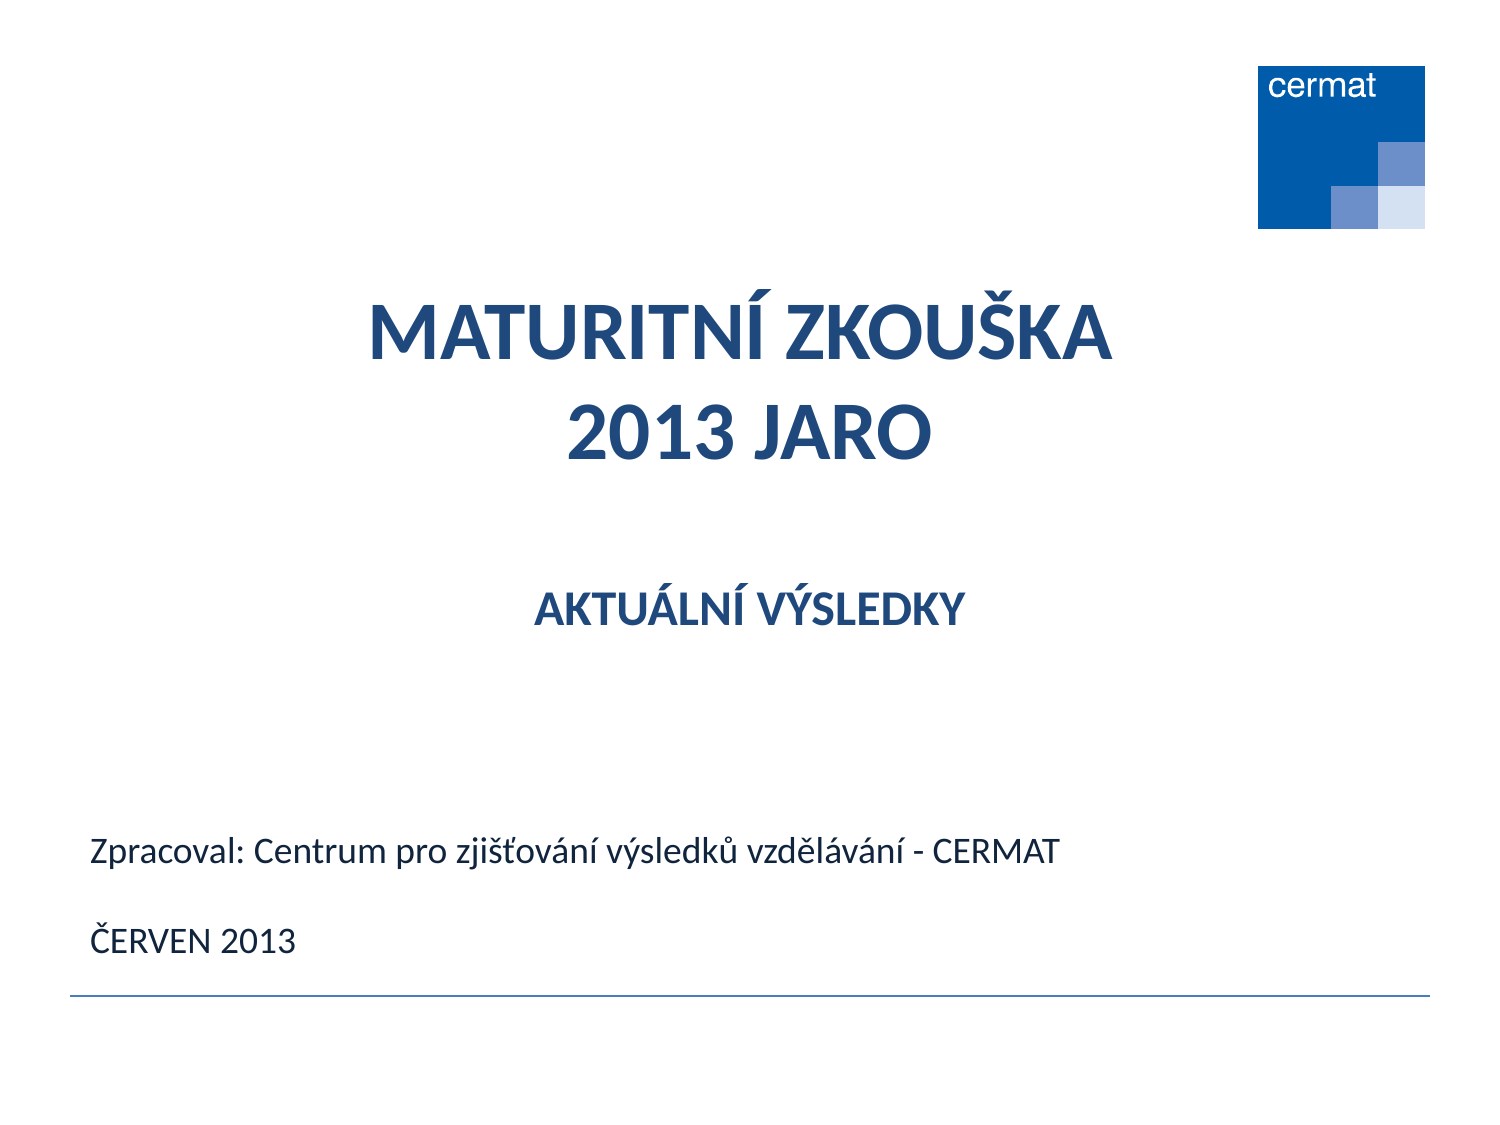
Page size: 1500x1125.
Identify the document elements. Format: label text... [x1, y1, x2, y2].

title MATURITNÍ ZKOUŠKA 2013 JARO AKTUÁLNÍ VÝSLEDKY [75, 267, 1425, 645]
text_box Zpracoval: Centrum pro zjišťování výsledků vzdělávání - CERMAT ČERVEN 2013 [74, 800, 1425, 988]
